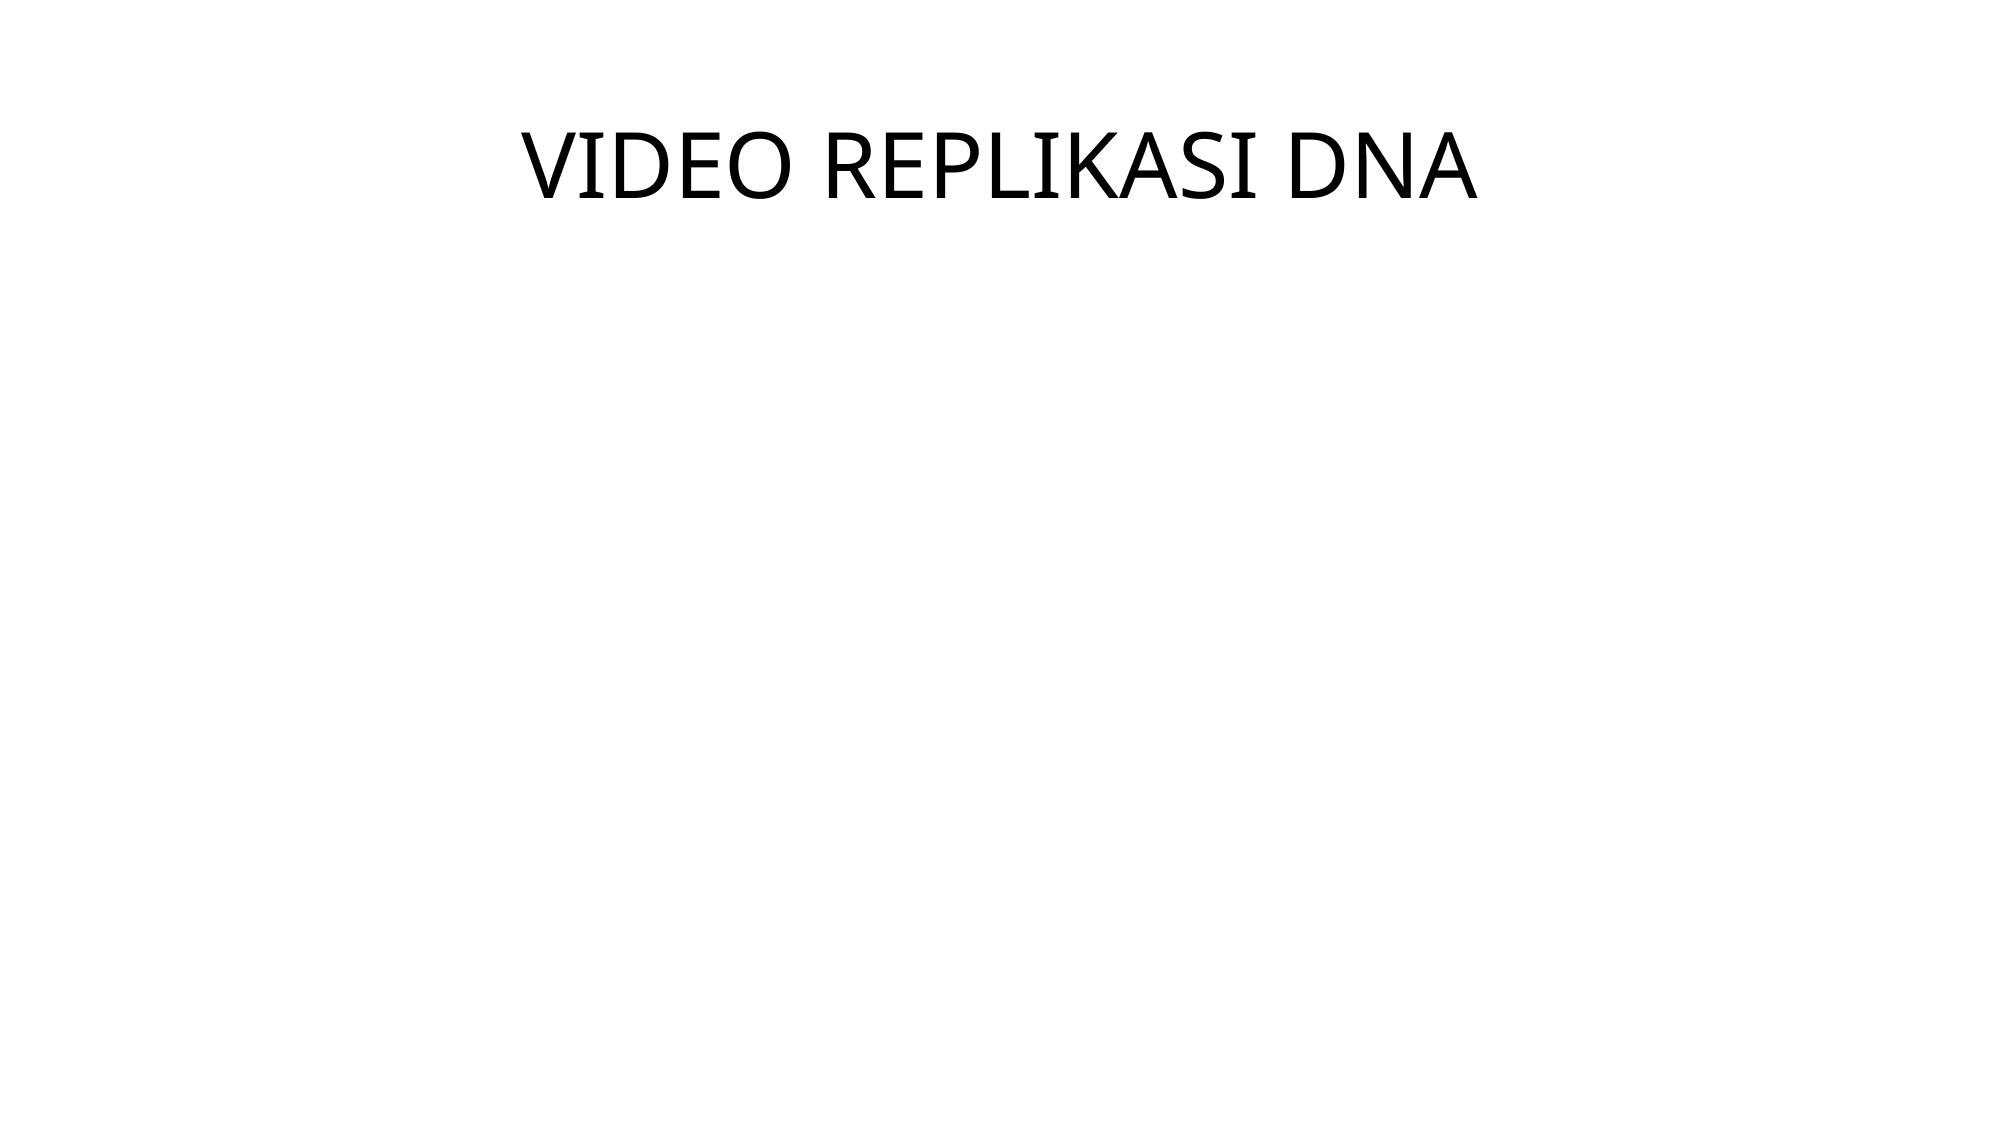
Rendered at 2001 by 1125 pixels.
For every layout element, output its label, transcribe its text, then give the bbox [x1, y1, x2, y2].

title VIDEO REPLIKASI DNA [137, 59, 1863, 278]
